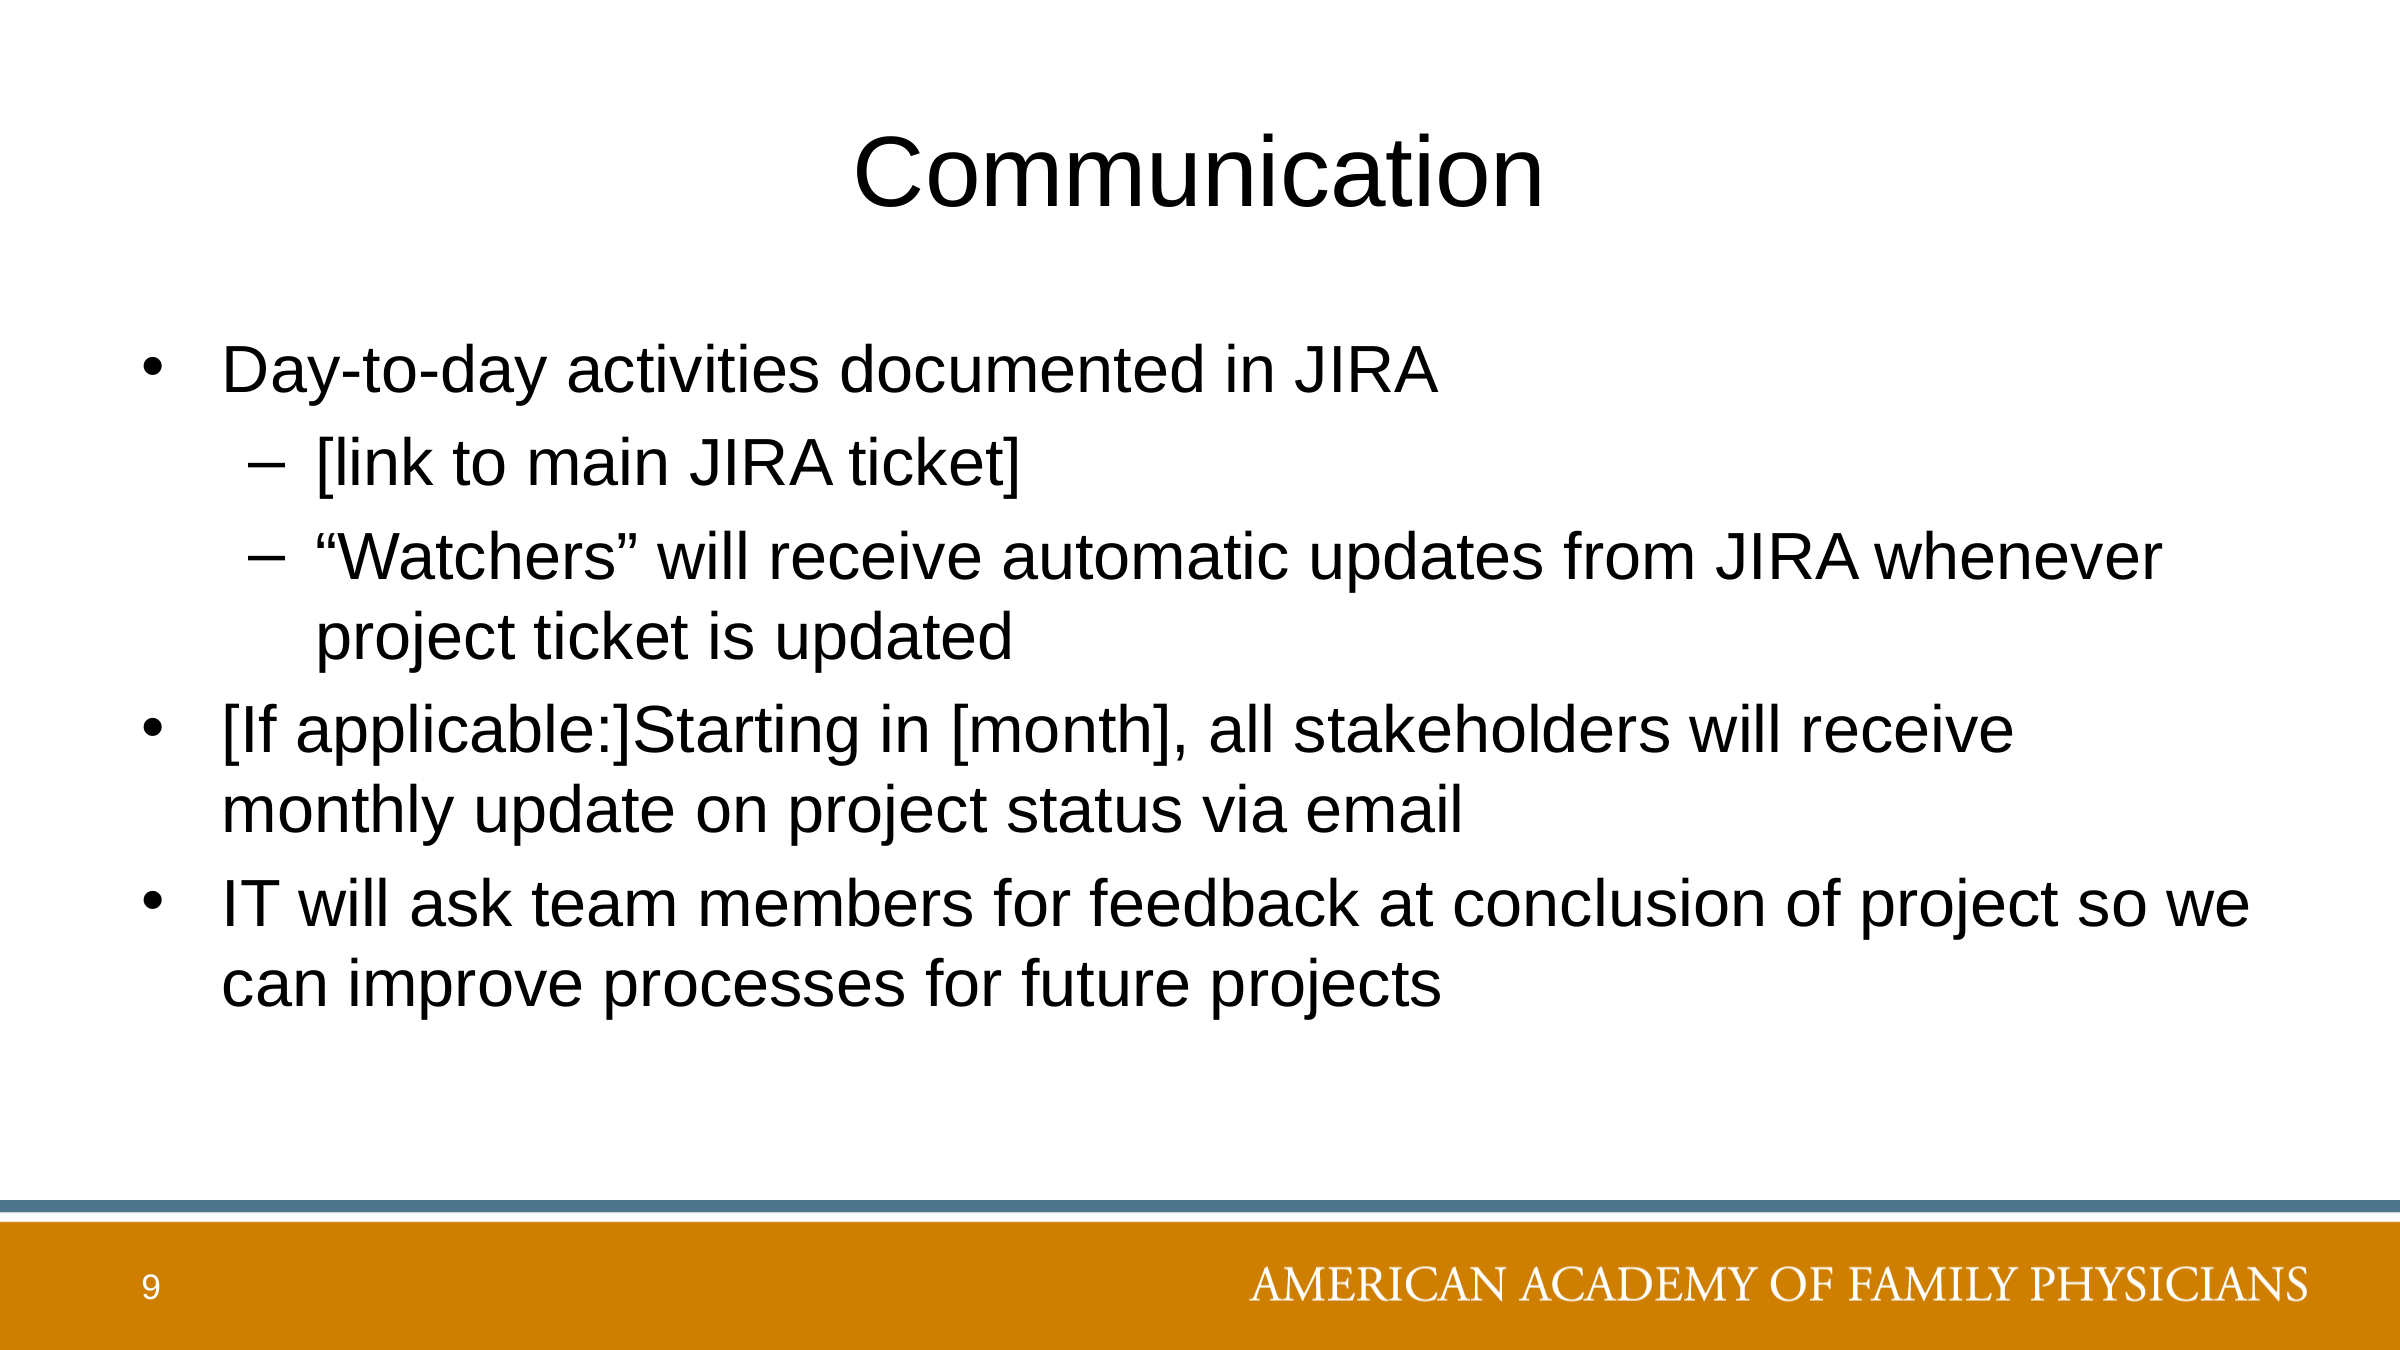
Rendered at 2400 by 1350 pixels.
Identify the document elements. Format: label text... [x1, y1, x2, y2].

title Communication [120, 54, 2280, 279]
list Day-to-day activities documented in JIRA [link to main JIRA ticket] “Watchers” will receive automatic updates from JIRA whenever project ticket is updated [If applicable:]Starting in [month], all stakeholders will receive monthly update on project status via email IT will ask team members for feedback at conclusion of project so we can improve processes for future projects [120, 315, 2280, 1177]
picture [0, 1200, 2400, 1350]
slide_number 9 [120, 1249, 202, 1322]
